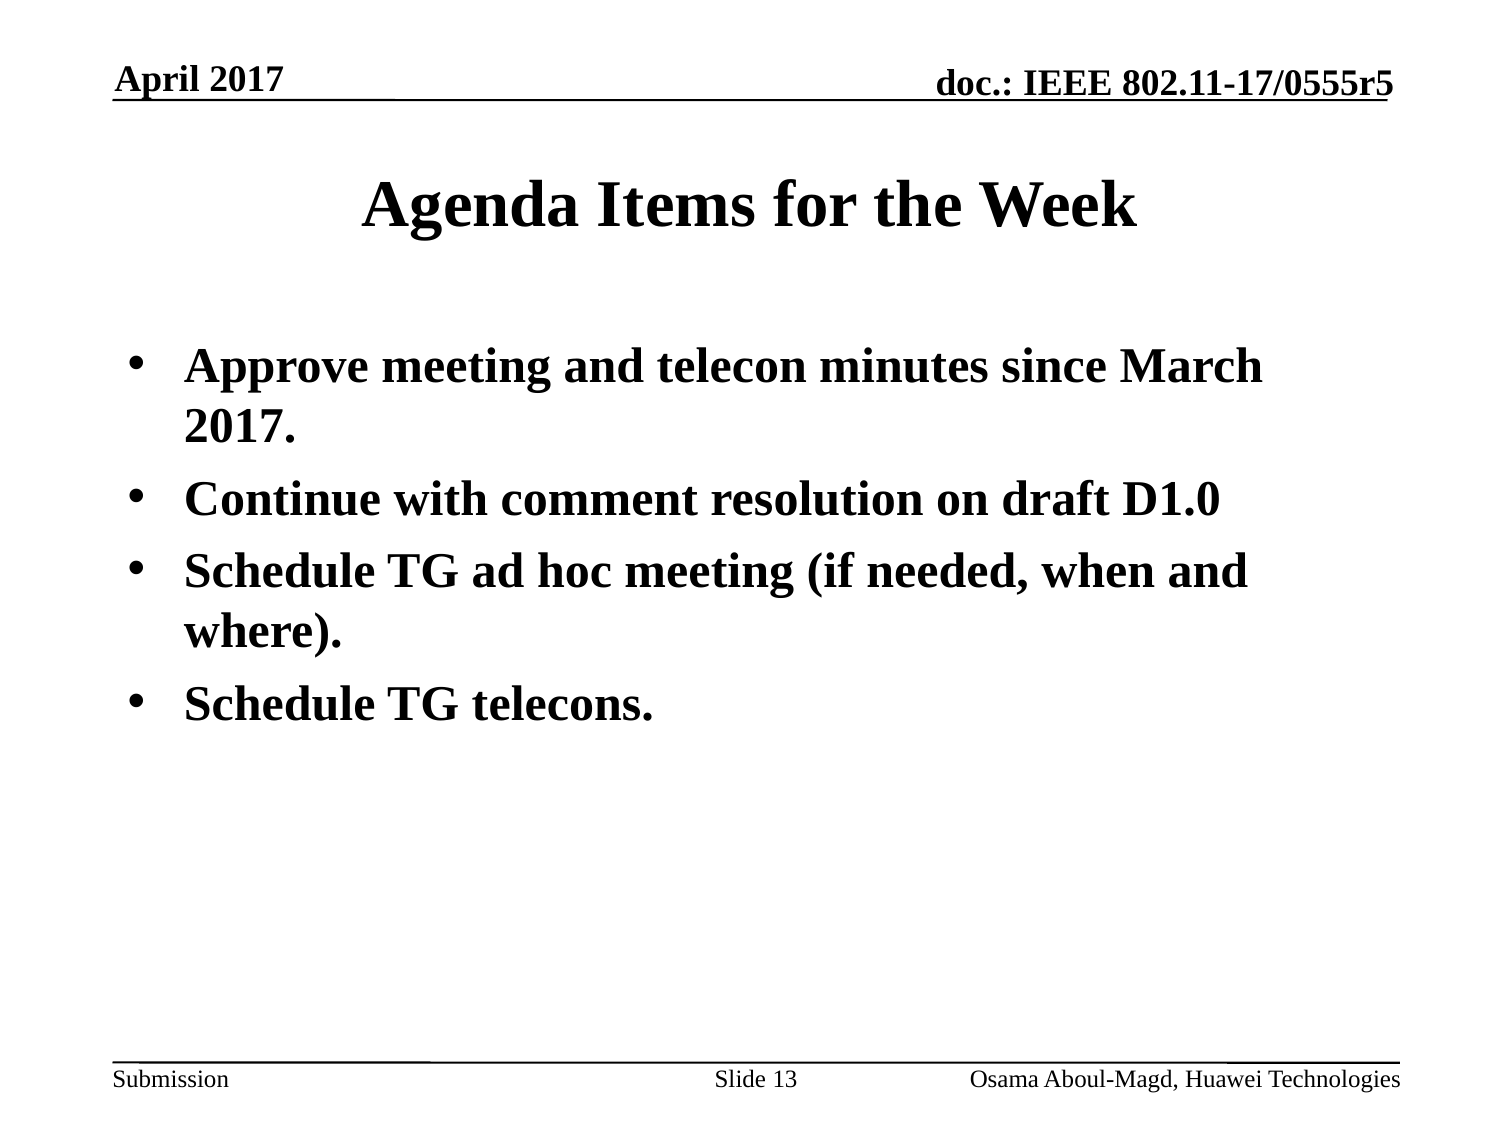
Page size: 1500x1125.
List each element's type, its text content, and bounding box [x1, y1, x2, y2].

title Agenda Items for the Week [112, 112, 1388, 288]
slide_number Slide 13 [712, 1061, 800, 1123]
list Approve meeting and telecon minutes since March 2017. Continue with comment resolution on draft D1.0 Schedule TG ad hoc meeting (if needed, when and where). Schedule TG telecons. [112, 324, 1388, 1000]
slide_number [114, 54, 423, 100]
footer Osama Aboul-Magd, Huawei Technologies [878, 1061, 1402, 1093]
